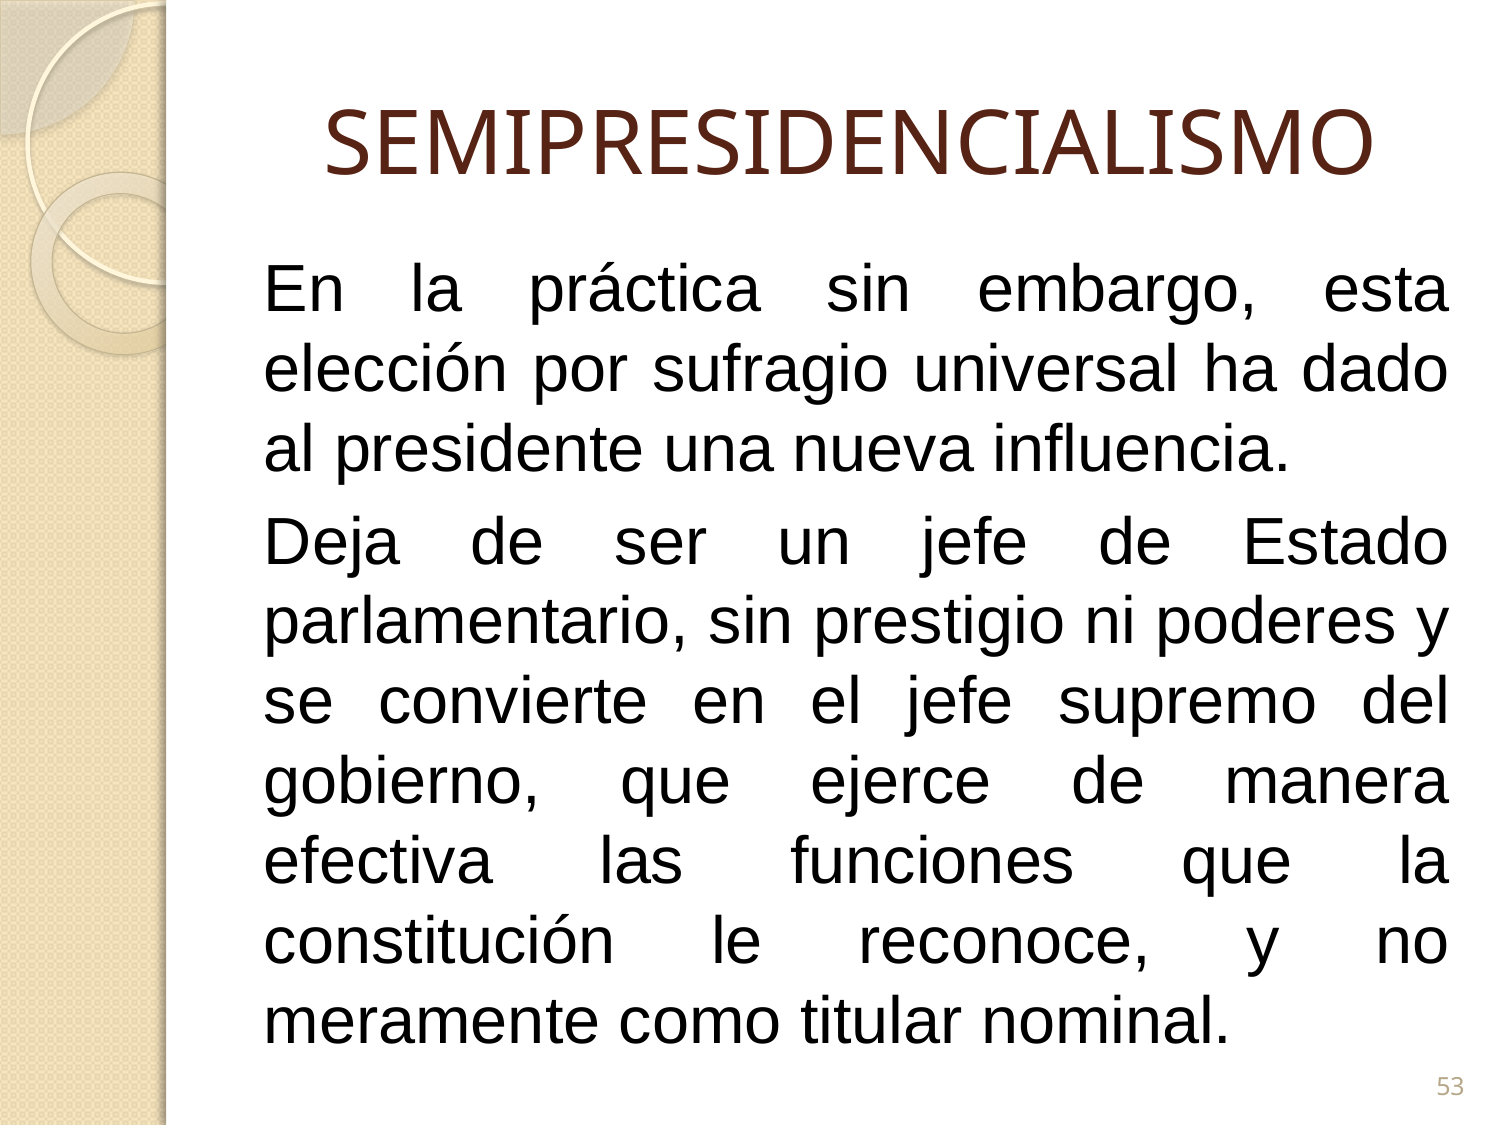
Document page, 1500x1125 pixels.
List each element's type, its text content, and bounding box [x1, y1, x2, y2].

slide_number 53 [1413, 1034, 1488, 1113]
title SEMIPRESIDENCIALISMO [235, 45, 1466, 233]
list En la práctica sin embargo, esta elección por sufragio universal ha dado al presidente una nueva influencia. Deja de ser un jefe de Estado parlamentario, sin prestigio ni poderes y se convierte en el jefe supremo del gobierno, que ejerce de manera efectiva las funciones que la constitución le reconoce, y no meramente como titular nominal. [235, 237, 1466, 1094]
